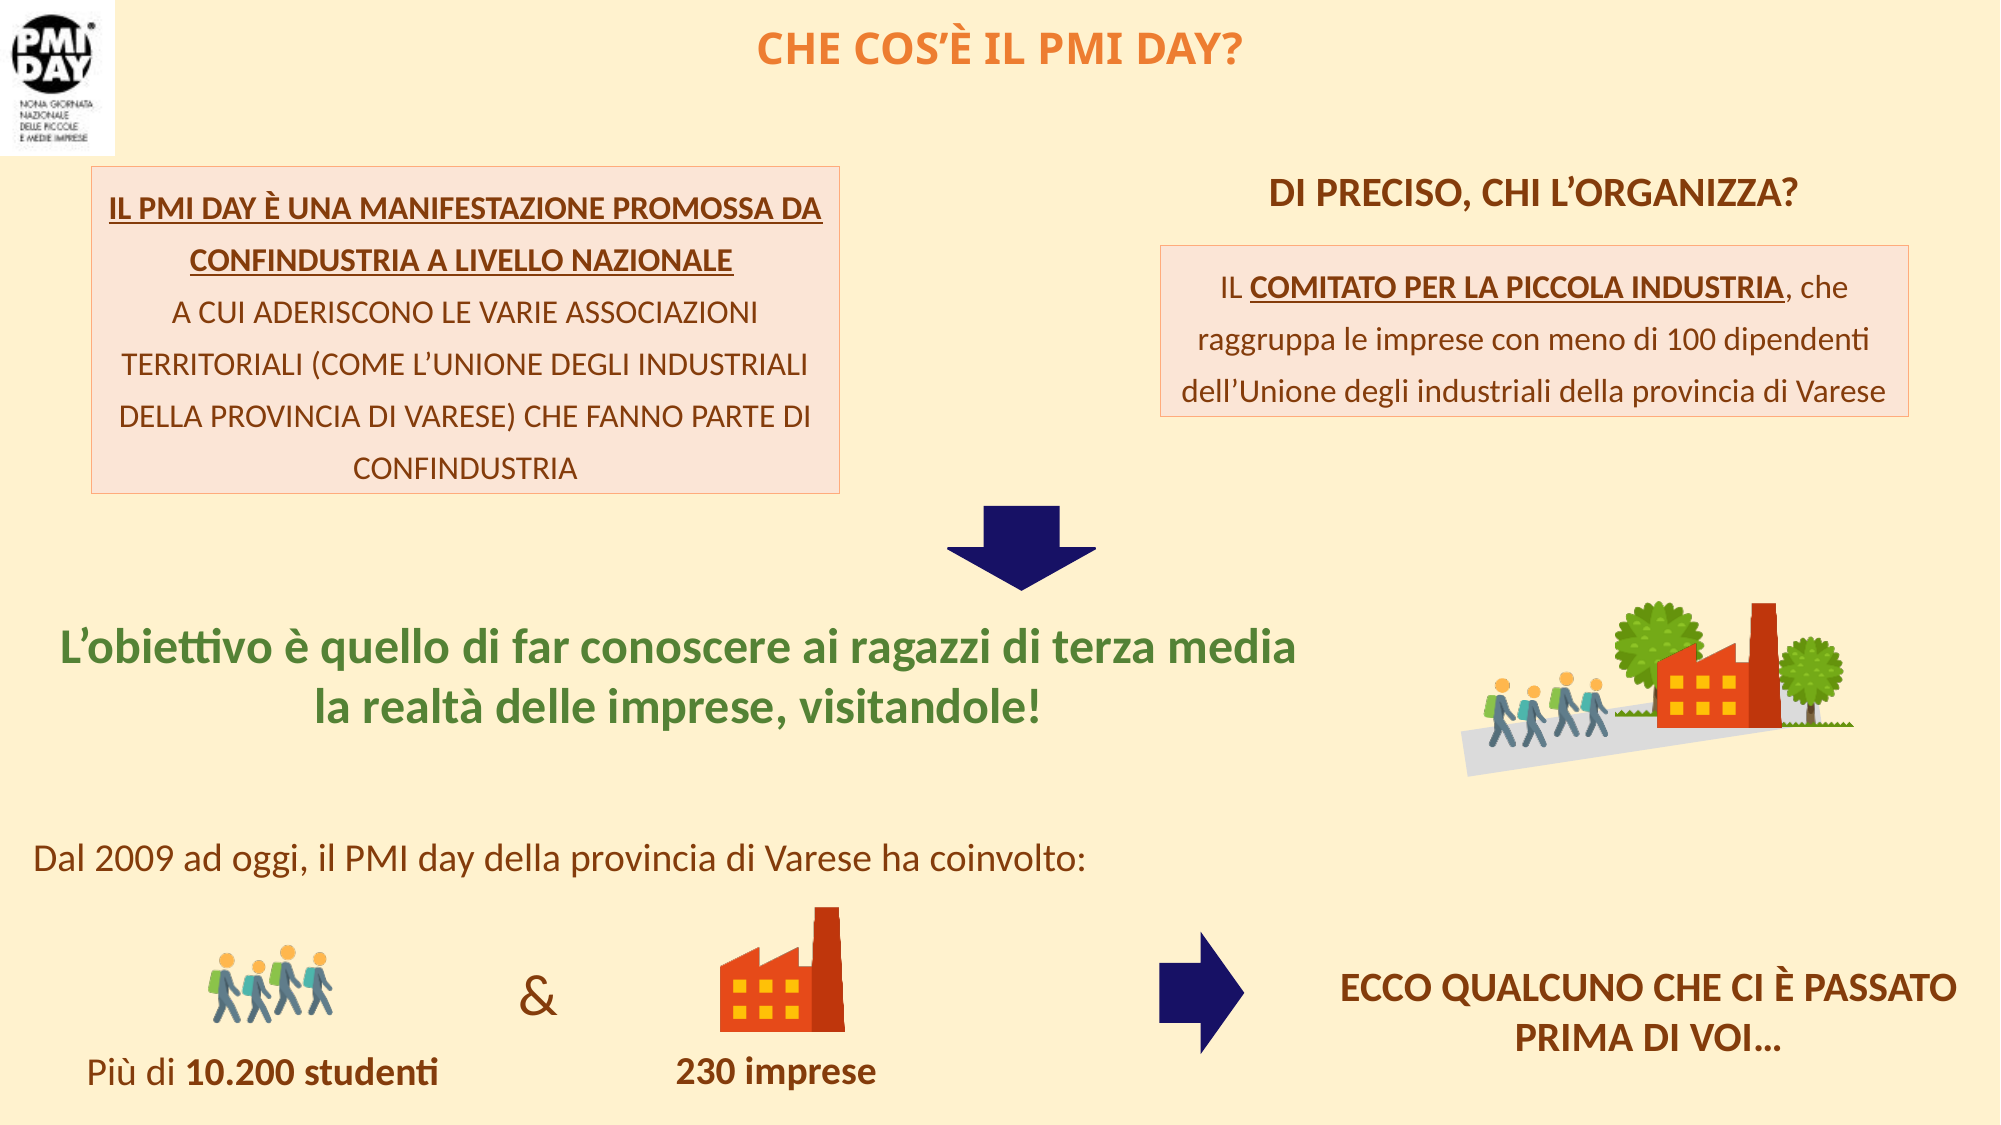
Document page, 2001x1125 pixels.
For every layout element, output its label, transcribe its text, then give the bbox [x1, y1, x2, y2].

text_box ECCO QUALCUNO CHE CI È PASSATO PRIMA DI VOI… [1314, 952, 1983, 1068]
text_box L’obiettivo è quello di far conoscere ai ragazzi di terza media la realtà delle imprese, visitandole! [43, 606, 1315, 742]
text_box IL PMI DAY È UNA MANIFESTAZIONE PROMOSSA DA CONFINDUSTRIA A LIVELLO NAZIONALE A CUI ADERISCONO LE VARIE ASSOCIAZIONI TERRITORIALI (COME L’UNIONE DEGLI INDUSTRIALI DELLA PROVINCIA DI VARESE) CHE FANNO PARTE DI CONFINDUSTRIA [91, 166, 840, 494]
text_box [1159, 931, 1245, 1055]
text_box DI PRECISO, CHI L’ORGANIZZA? [1160, 157, 1909, 222]
text_box [947, 505, 1097, 591]
text_box CHE COS’È IL PMI DAY? [115, 13, 2000, 81]
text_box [1455, 589, 1857, 757]
text_box IL COMITATO PER LA PICCOLA INDUSTRIA, che raggruppa le imprese con meno di 100 dipendenti dell’Unione degli industriali della provincia di Varese [1160, 245, 1909, 417]
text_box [0, 824, 1122, 1101]
picture [0, 0, 115, 156]
